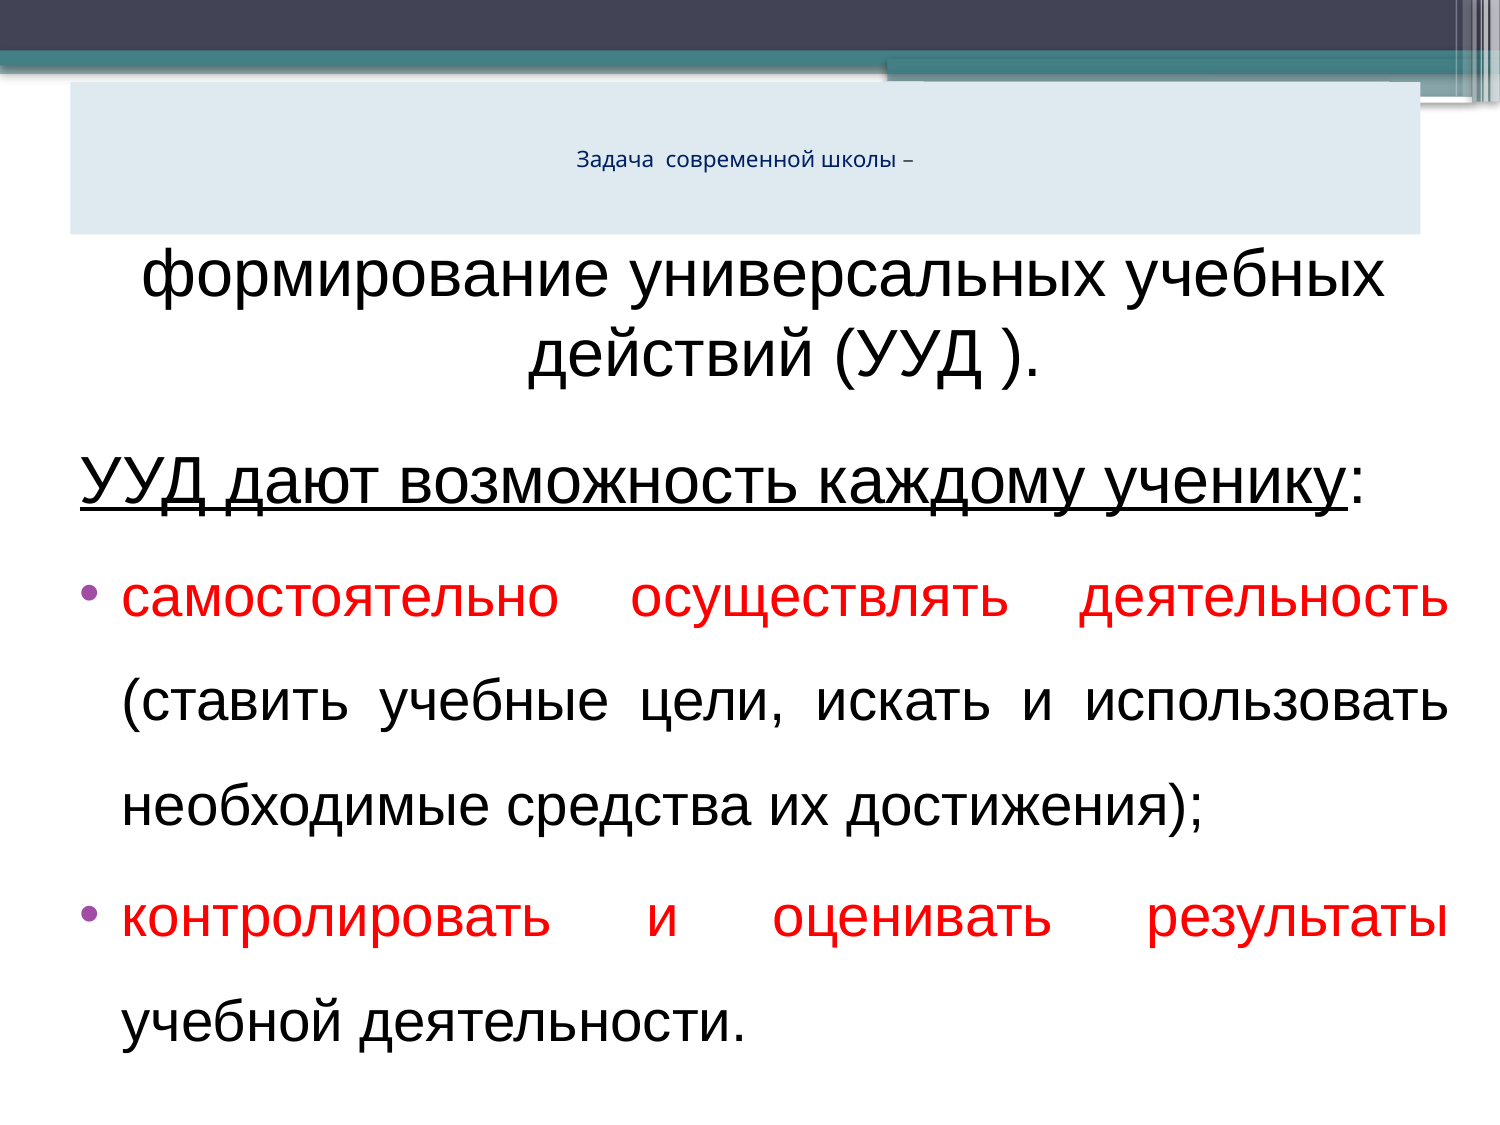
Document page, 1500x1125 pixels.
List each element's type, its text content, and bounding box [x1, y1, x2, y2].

title Задача современной школы – [70, 82, 1421, 222]
list формирование универсальных учебных действий (УУД ). УУД дают возможность каждому ученику: самостоятельно осуществлять деятельность (ставить учебные цели, искать и использовать необходимые средства их достижения); контролировать и оценивать результаты учебной деятельности. [46, 222, 1465, 1079]
